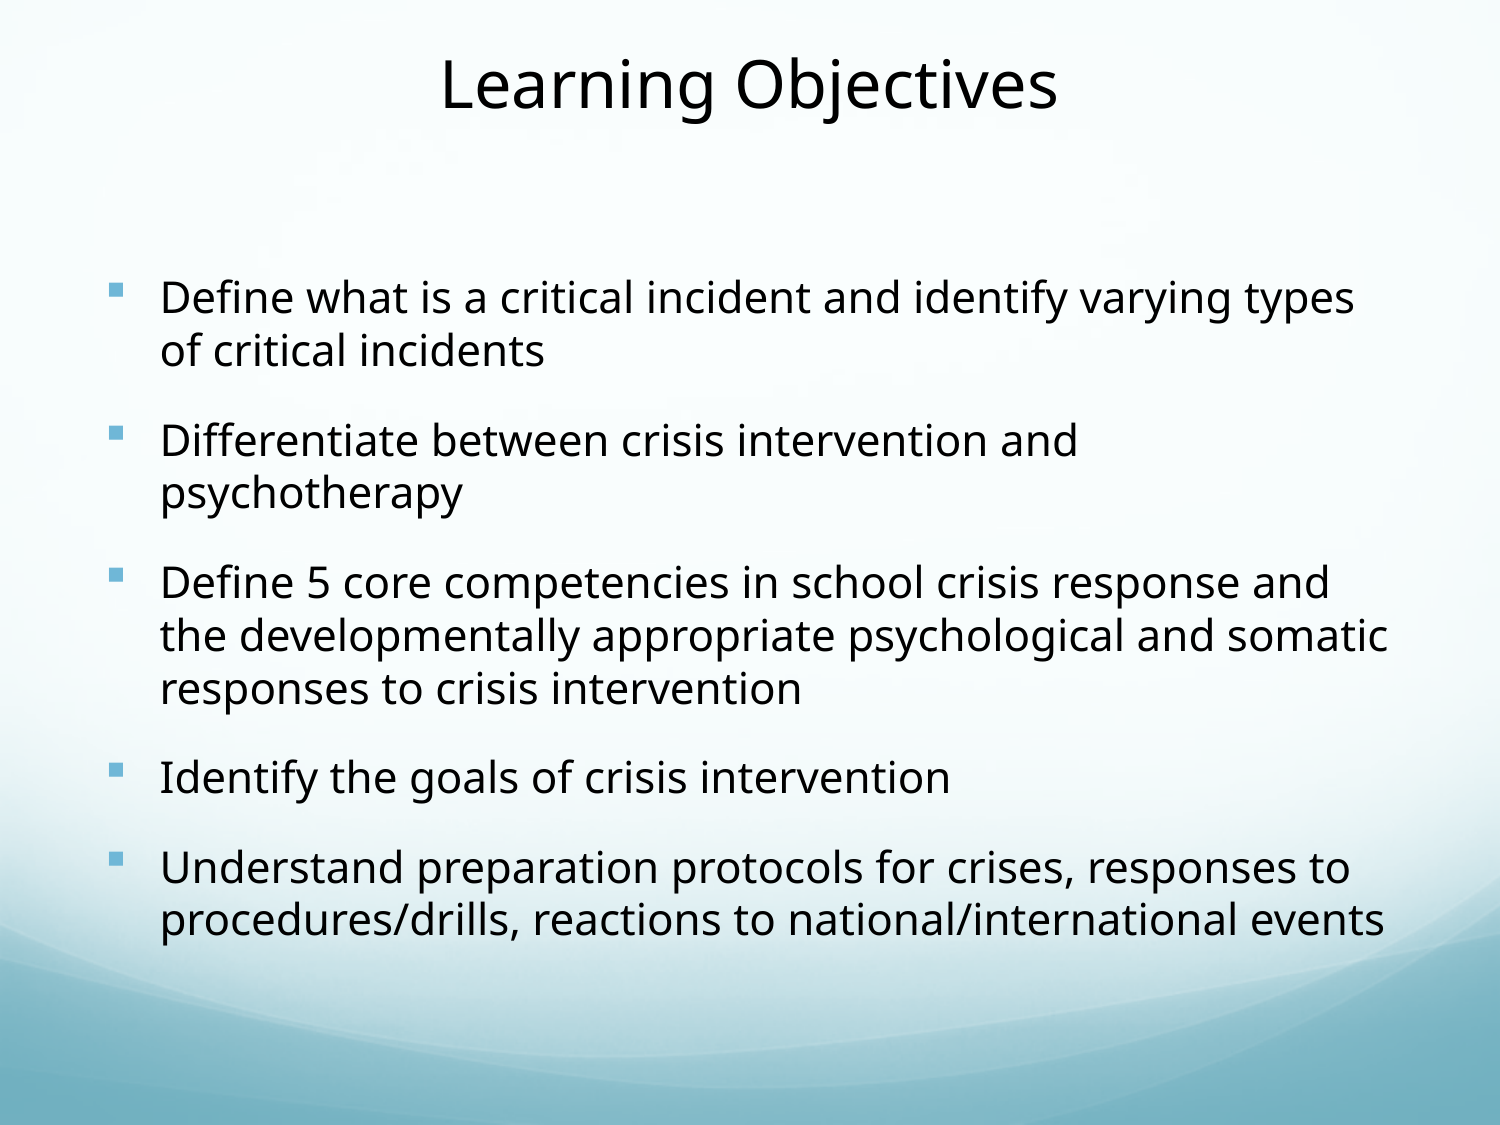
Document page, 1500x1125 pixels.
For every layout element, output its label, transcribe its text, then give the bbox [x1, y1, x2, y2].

title Learning Objectives [90, 17, 1410, 130]
list Define what is a critical incident and identify varying types of critical incidents Differentiate between crisis intervention and psychotherapy Define 5 core competencies in school crisis response and the developmentally appropriate psychological and somatic responses to crisis intervention Identify the goals of crisis intervention Understand preparation protocols for crises, responses to procedures/drills, reactions to national/international events [90, 262, 1410, 975]
